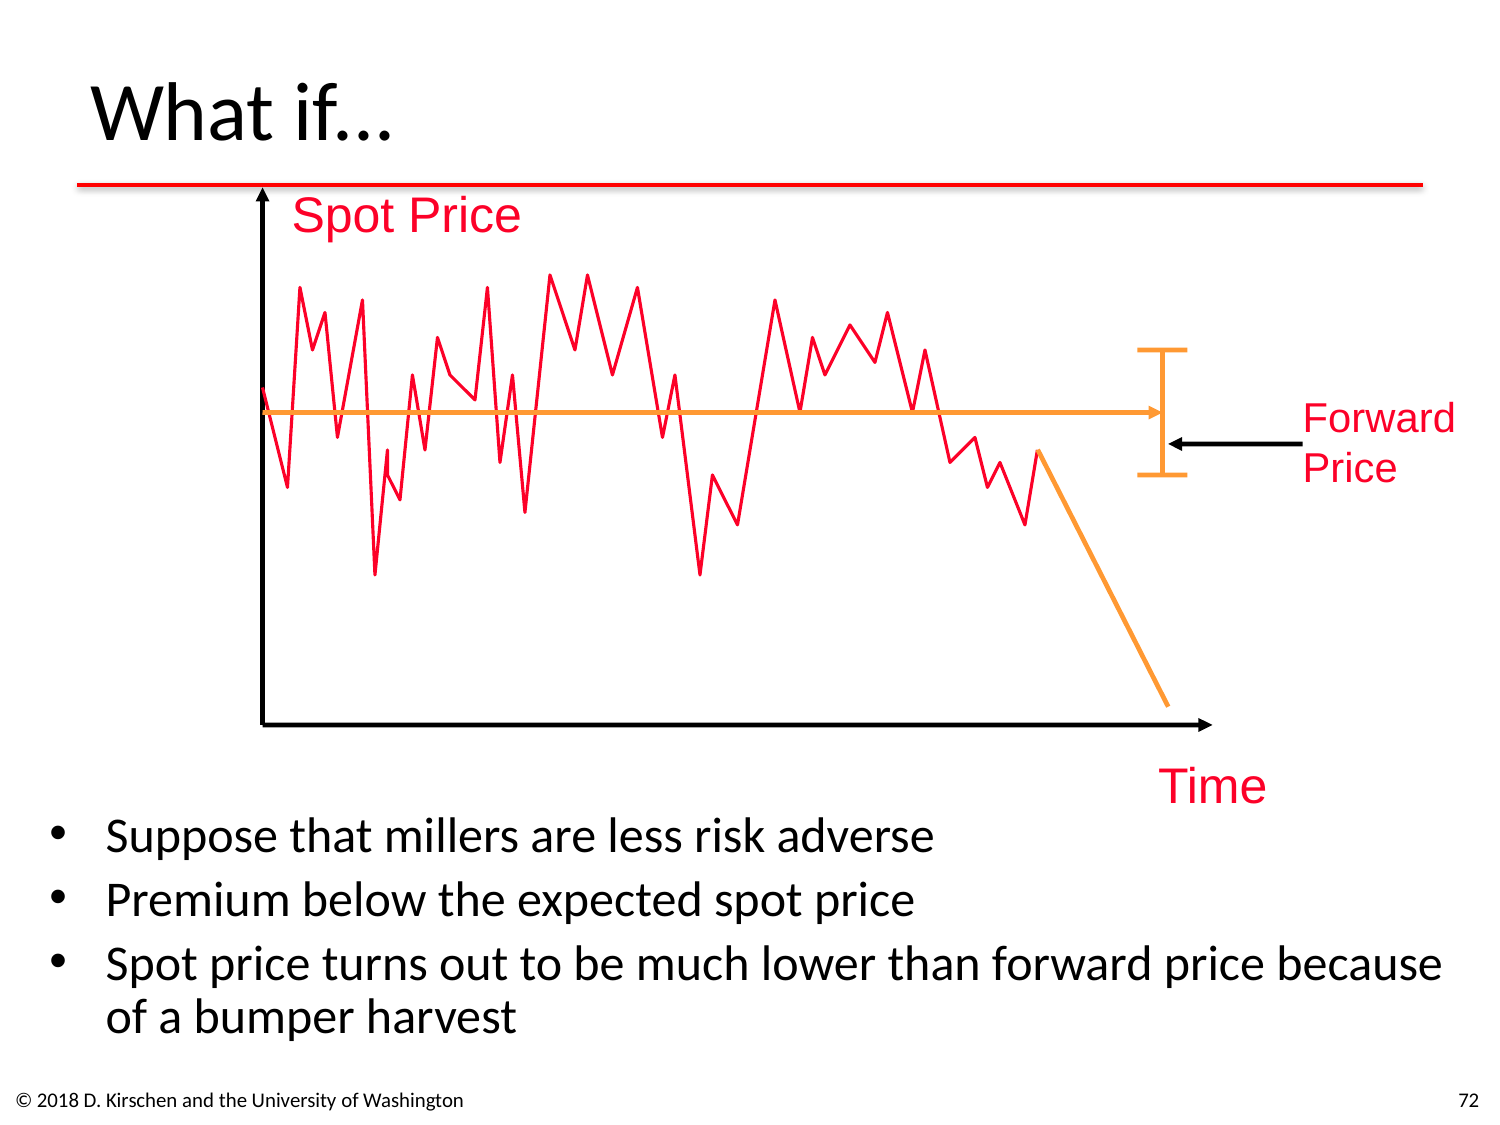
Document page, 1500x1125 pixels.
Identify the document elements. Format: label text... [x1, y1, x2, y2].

text_box Forward Price [1288, 383, 1471, 499]
list Suppose that millers are less risk adverse Premium below the expected spot price Spot price turns out to be much lower than forward price because of a bumper harvest [34, 801, 1474, 1052]
title What if... [75, 19, 1425, 195]
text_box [262, 174, 1284, 822]
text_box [262, 349, 1188, 707]
slide_number © 2018 D. Kirschen and the University of Washington [0, 1069, 491, 1125]
slide_number 72 [1144, 1069, 1495, 1125]
